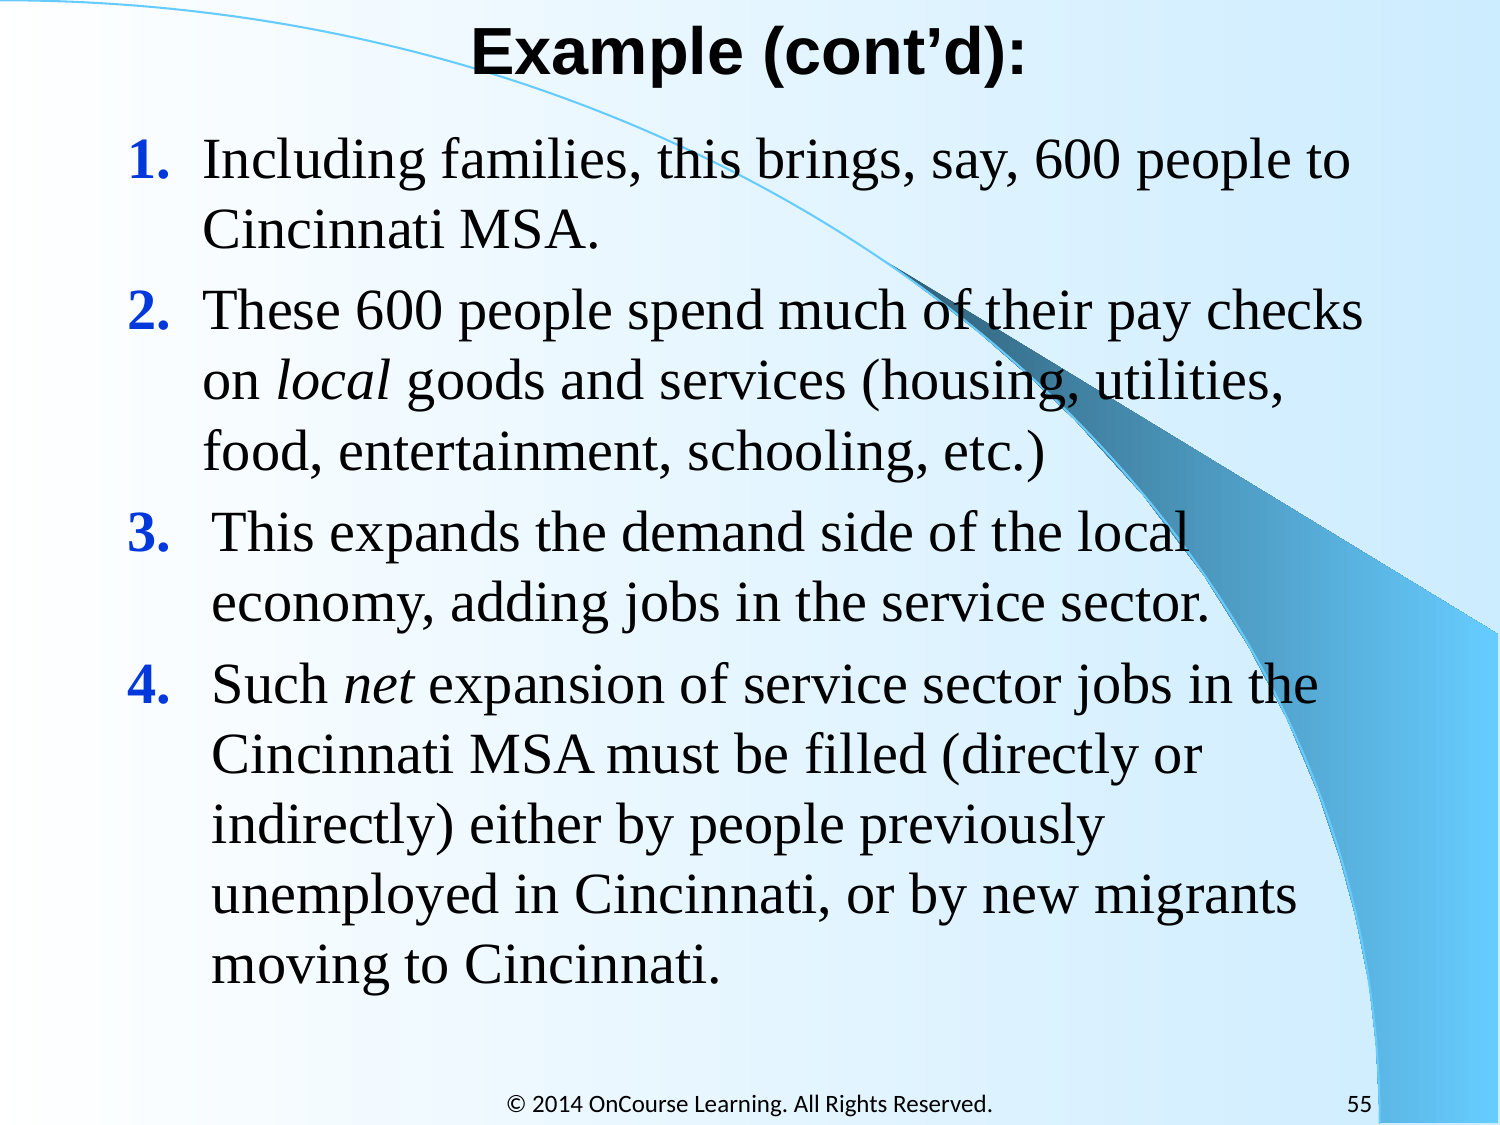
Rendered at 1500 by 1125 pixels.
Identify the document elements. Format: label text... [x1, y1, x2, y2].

footer © 2014 OnCourse Learning. All Rights Reserved. [299, 1049, 1201, 1125]
slide_number 55 [1201, 1049, 1388, 1125]
title Example (cont’d): [112, 0, 1388, 112]
list 1. Including families, this brings, say, 600 people to Cincinnati MSA. 2. These 600 people spend much of their pay checks on local goods and services (housing, utilities, food, entertainment, schooling, etc.) 3. This expands the demand side of the local economy, adding jobs in the service sector. 4. Such net expansion of service sector jobs in the Cincinnati MSA must be filled (directly or indirectly) either by people previously unemployed in Cincinnati, or by new migrants moving to Cincinnati. [112, 112, 1388, 1001]
